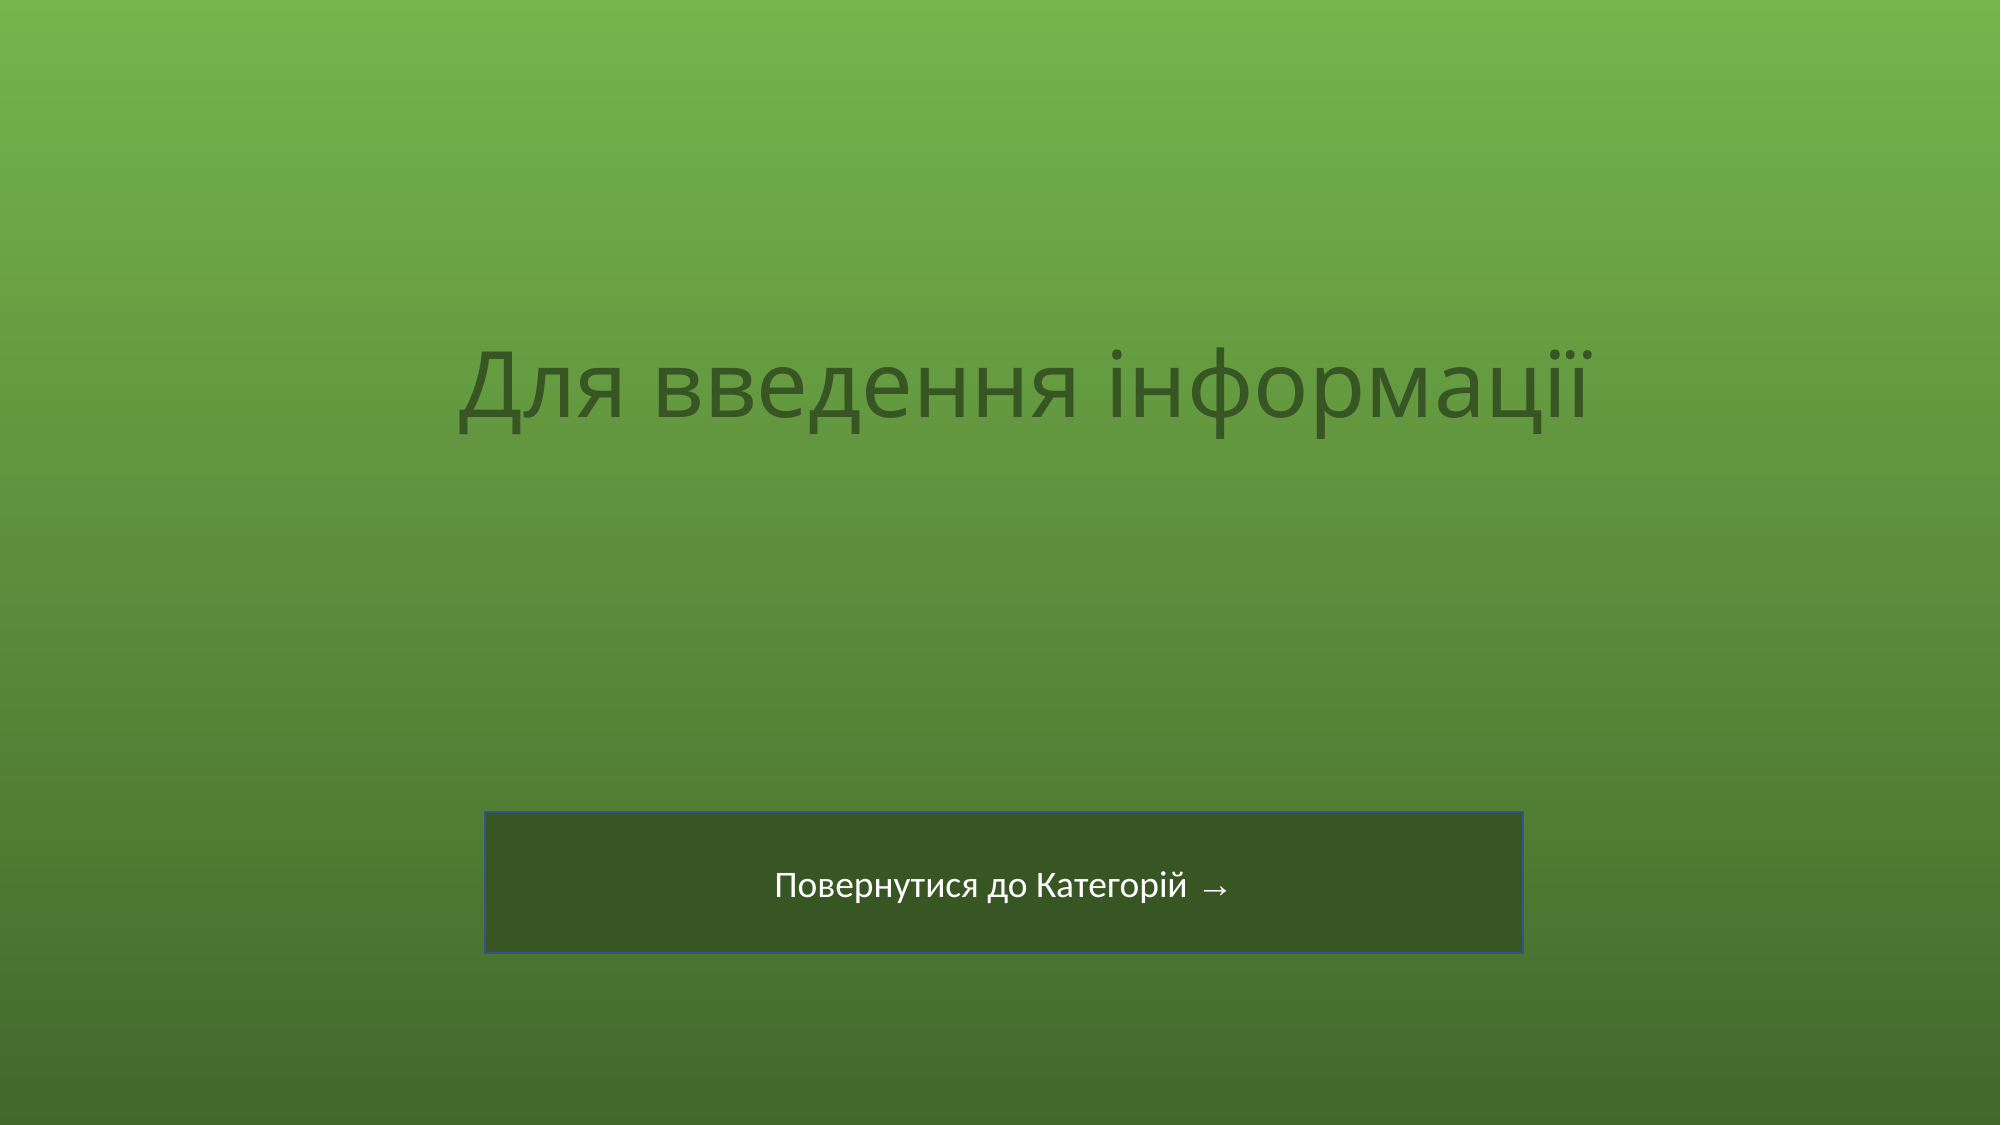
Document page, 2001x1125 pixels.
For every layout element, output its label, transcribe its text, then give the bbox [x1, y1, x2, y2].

title Для введення інформації [117, 290, 1935, 486]
